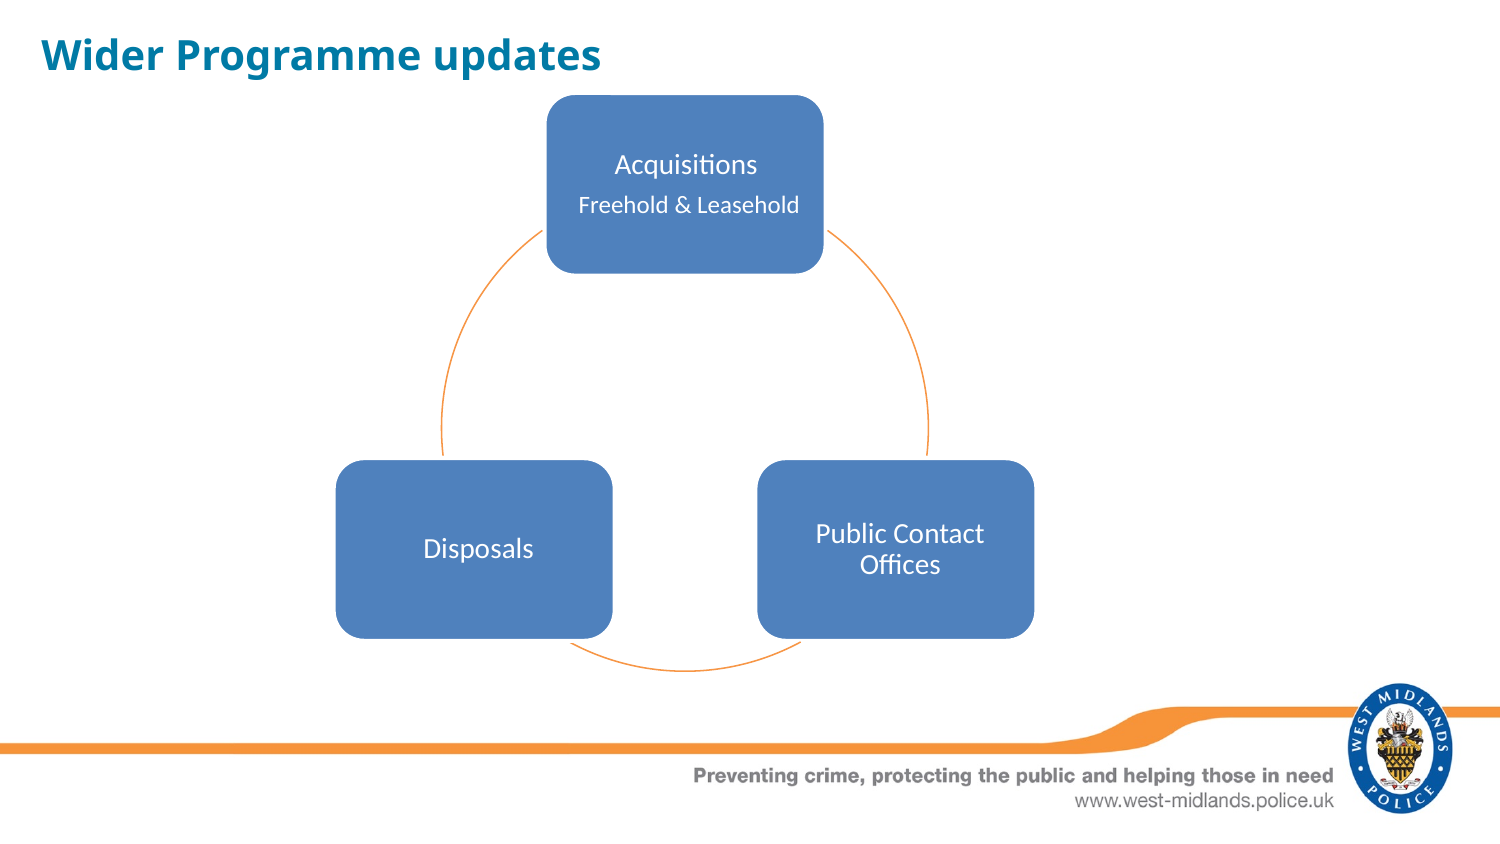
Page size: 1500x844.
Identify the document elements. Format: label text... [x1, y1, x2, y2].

text_box Wider Programme updates [41, 55, 1294, 80]
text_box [218, 92, 1152, 706]
picture [0, 670, 1500, 844]
